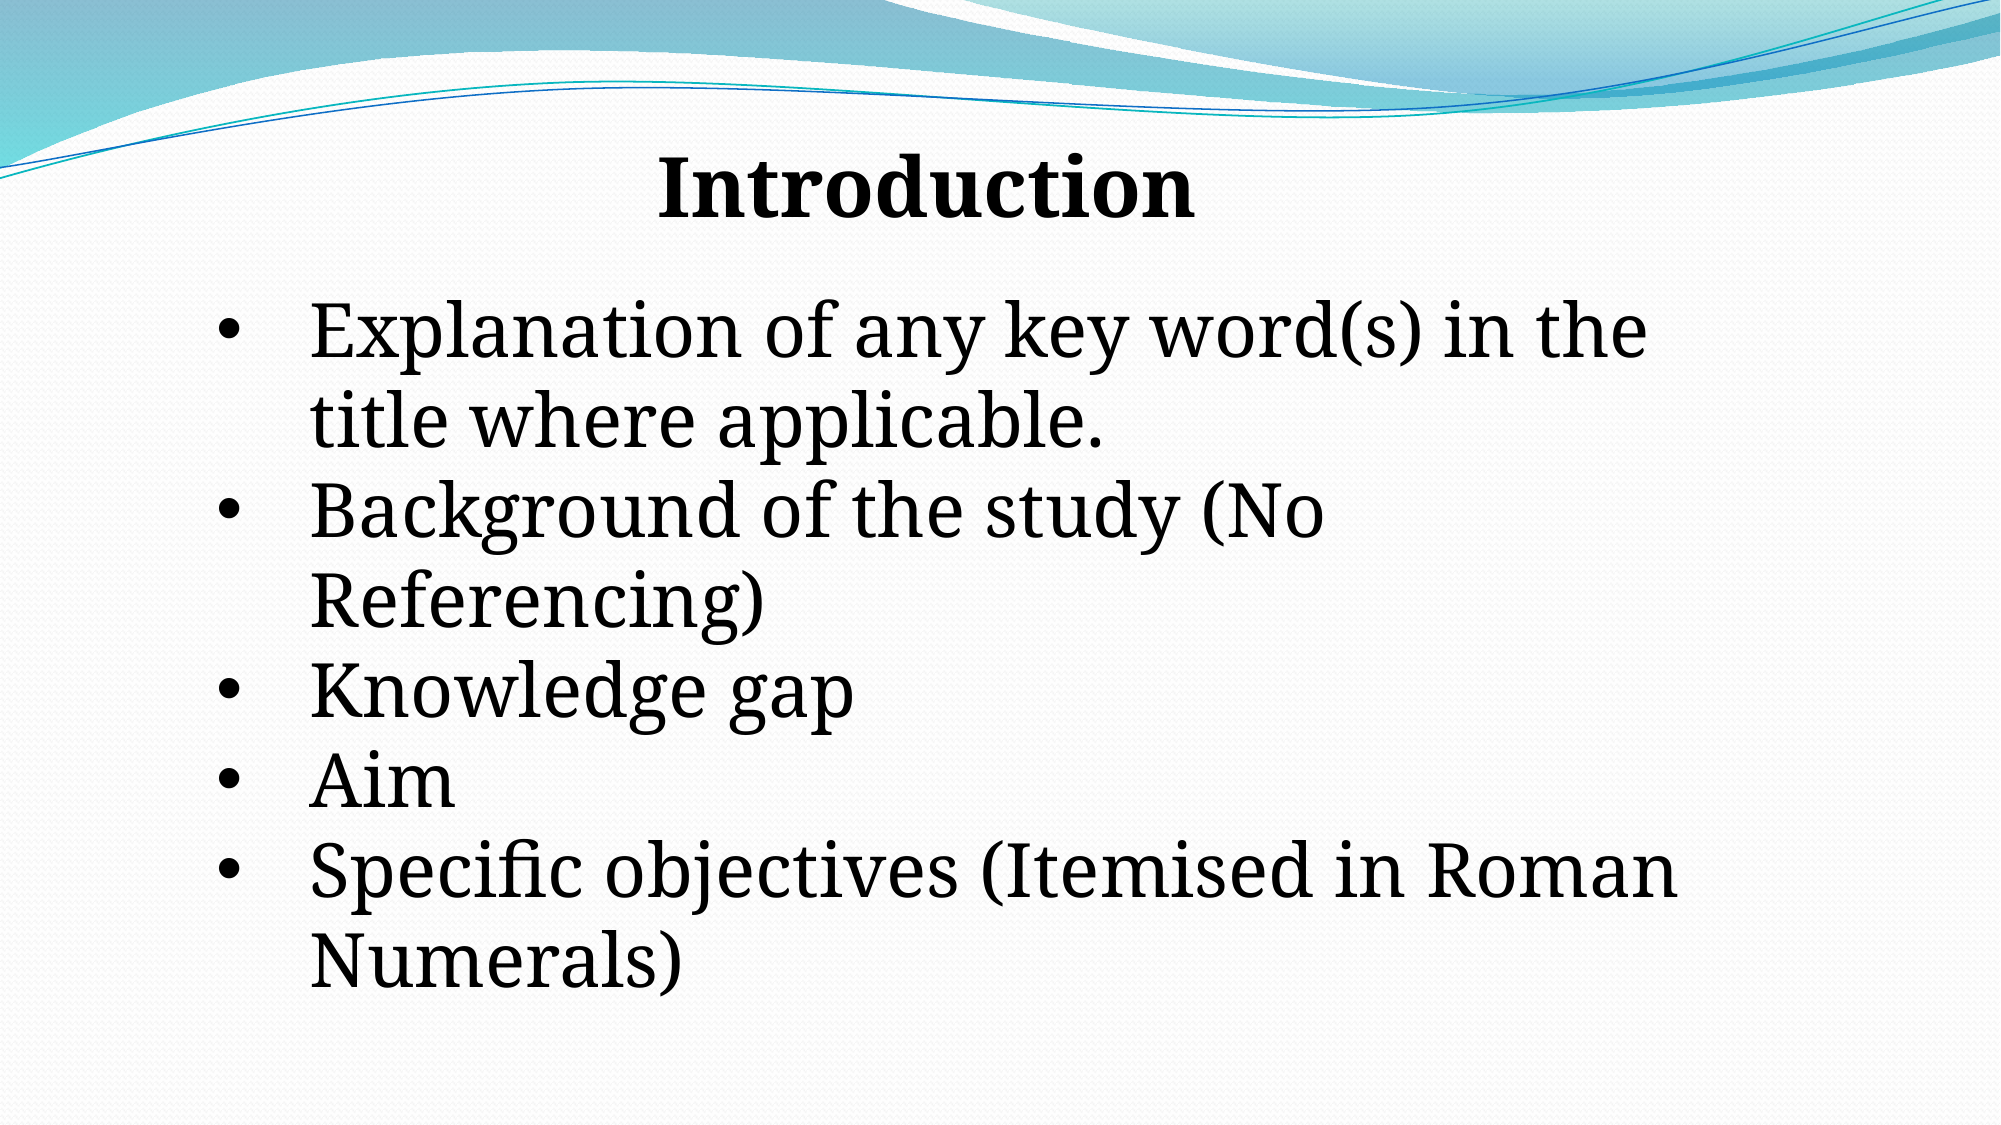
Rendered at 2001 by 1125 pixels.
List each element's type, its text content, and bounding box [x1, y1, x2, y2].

text_box Explanation of any key word(s) in the title where applicable. Background of the study (No Referencing) Knowledge gap Aim Specific objectives (Itemised in Roman Numerals) [201, 275, 1818, 1125]
text_box Introduction [468, 126, 1469, 342]
